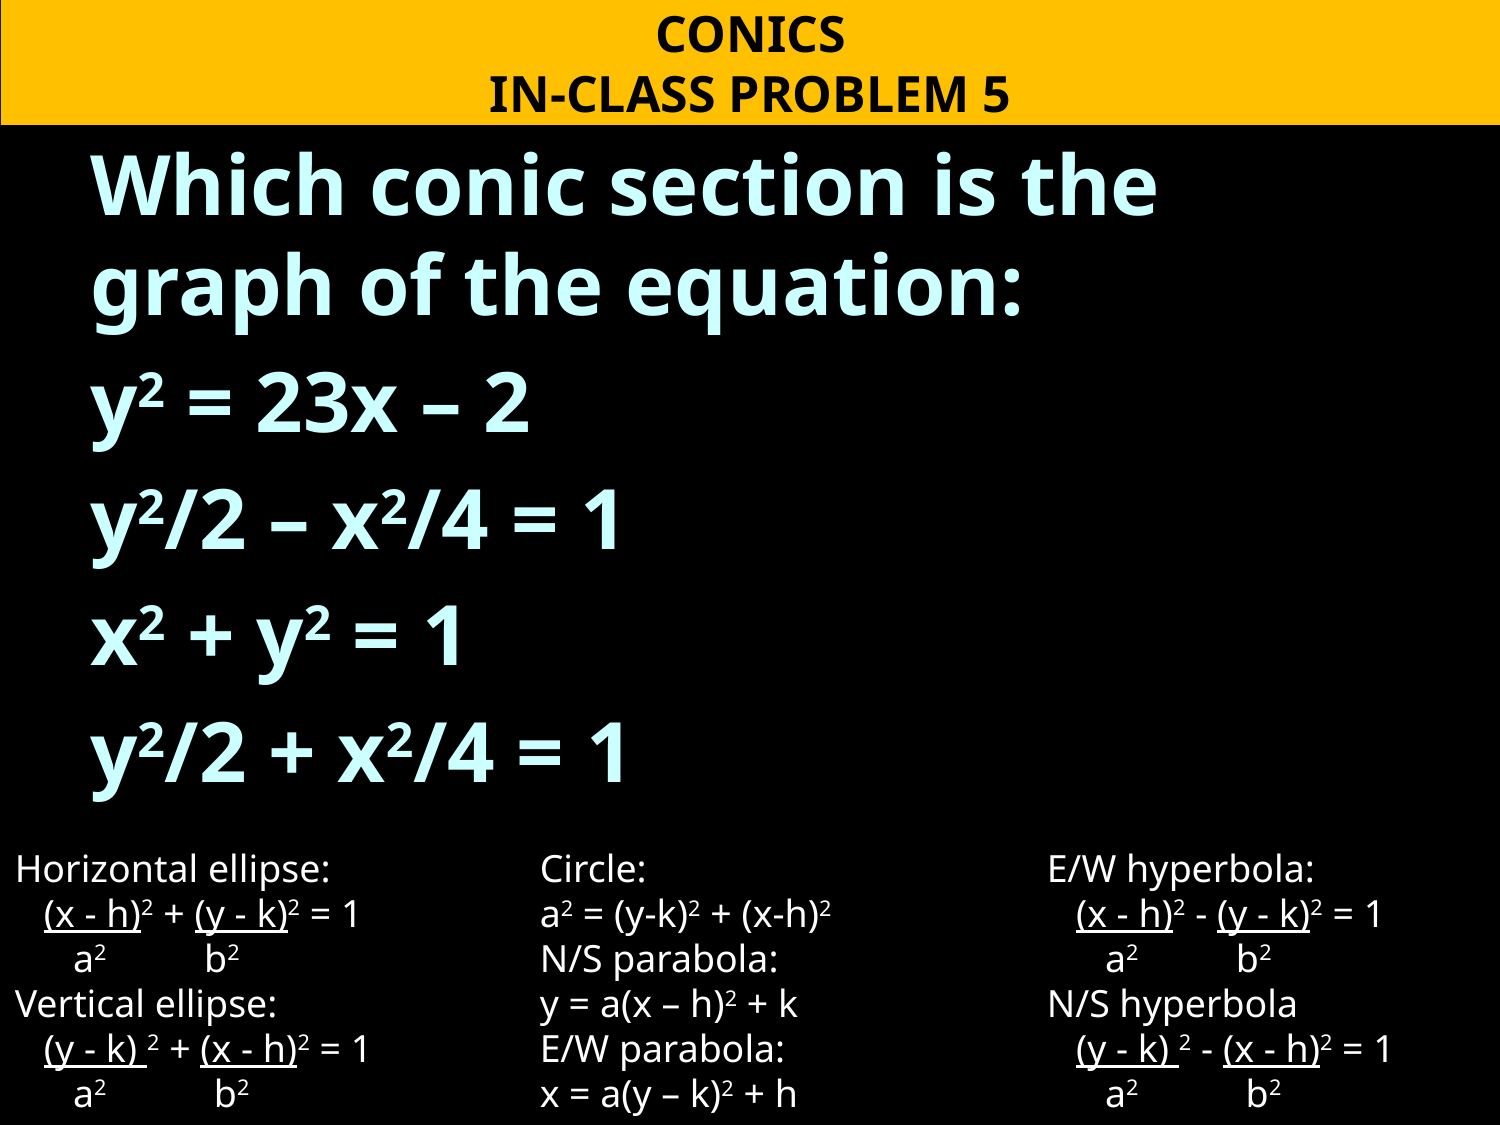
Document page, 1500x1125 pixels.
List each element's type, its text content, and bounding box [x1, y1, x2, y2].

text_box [0, 836, 1500, 1125]
list Which conic section is the graph of the equation: y2 = 23x – 2 y2/2 – x2/4 = 1 x2 + y2 = 1 y2/2 + x2/4 = 1 [75, 125, 1425, 835]
text_box CONICS IN-CLASS PROBLEM 5 [0, 0, 1500, 125]
